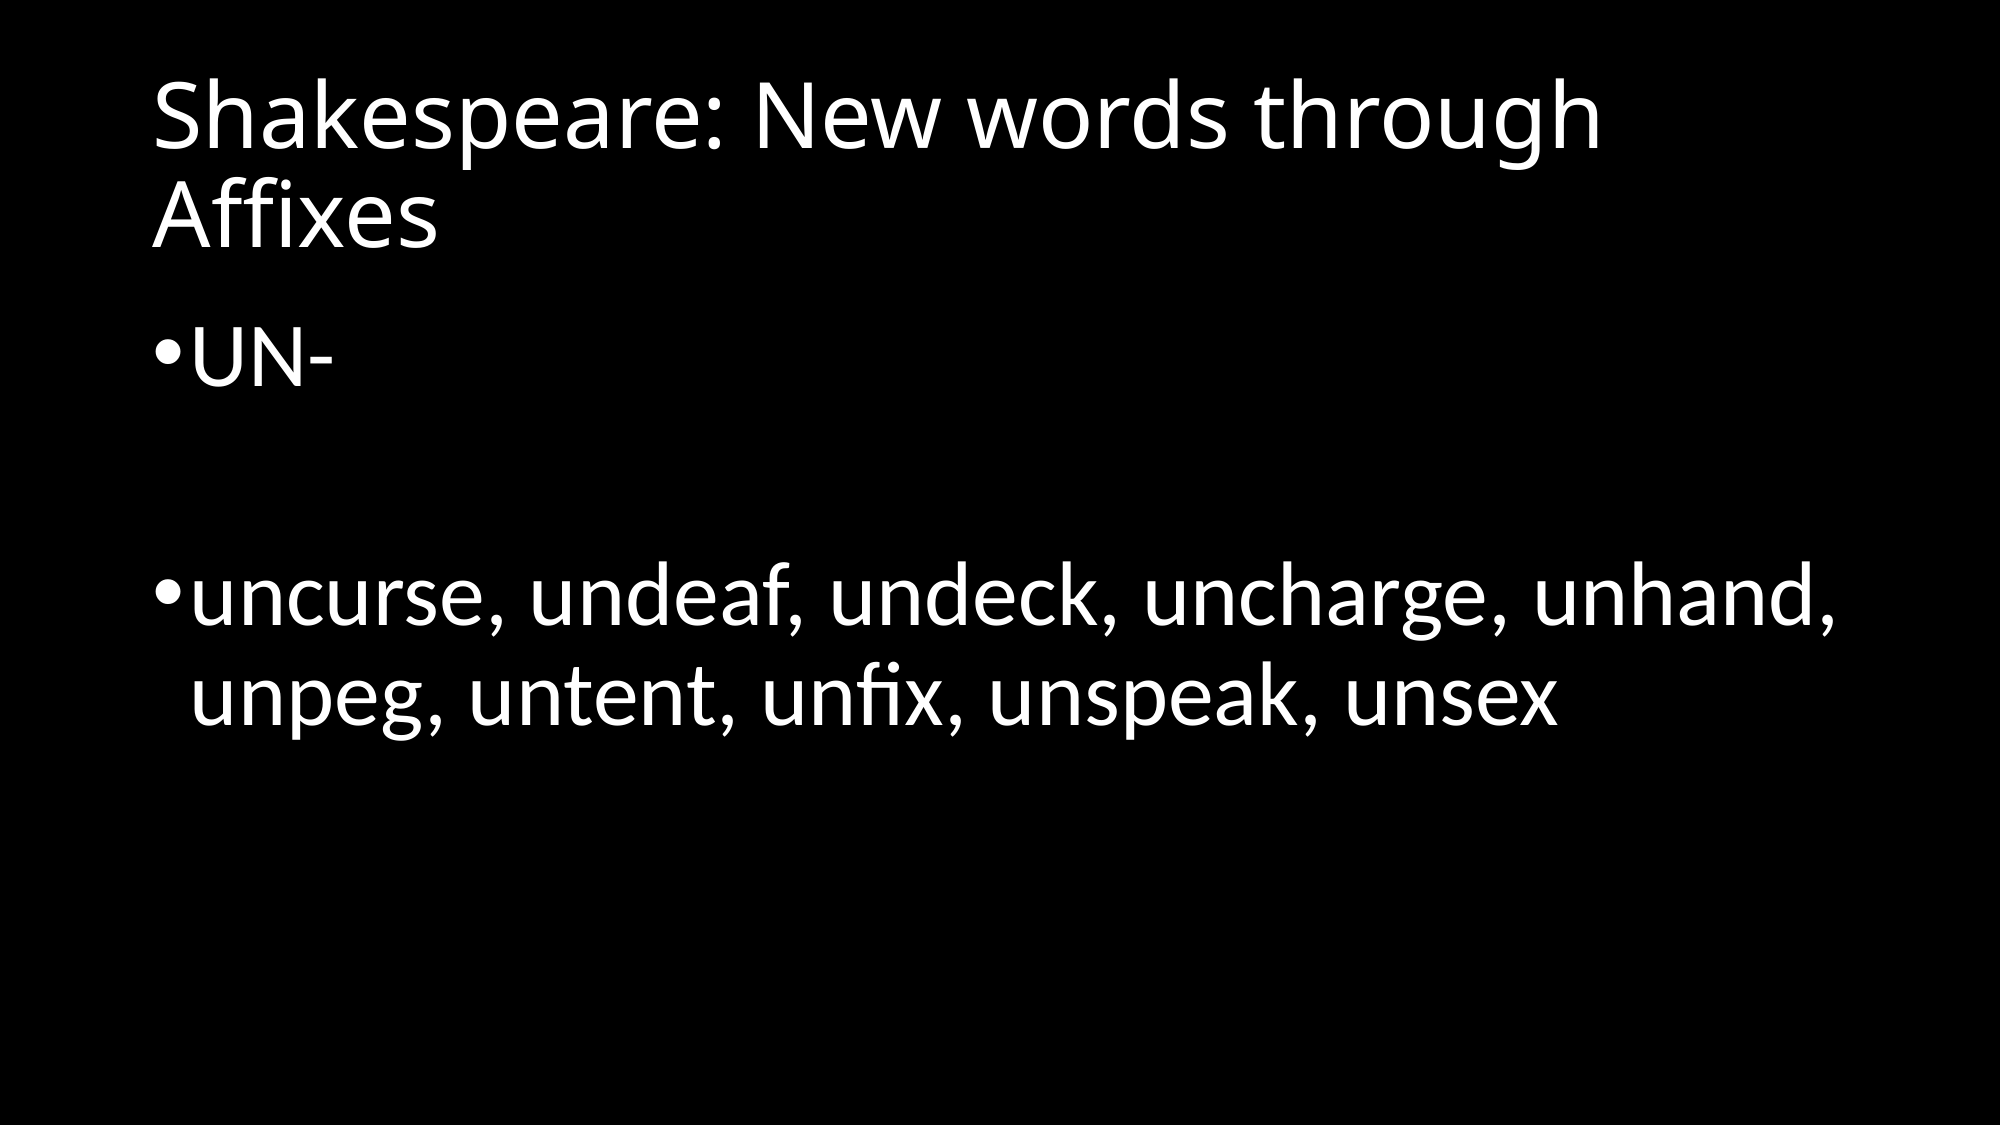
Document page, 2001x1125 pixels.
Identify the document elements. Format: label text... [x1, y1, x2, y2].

title Shakespeare: New words through Affixes [137, 59, 1863, 278]
list UN- uncurse, undeaf, undeck, uncharge, unhand, unpeg, untent, unfix, unspeak, unsex [137, 299, 1863, 1014]
